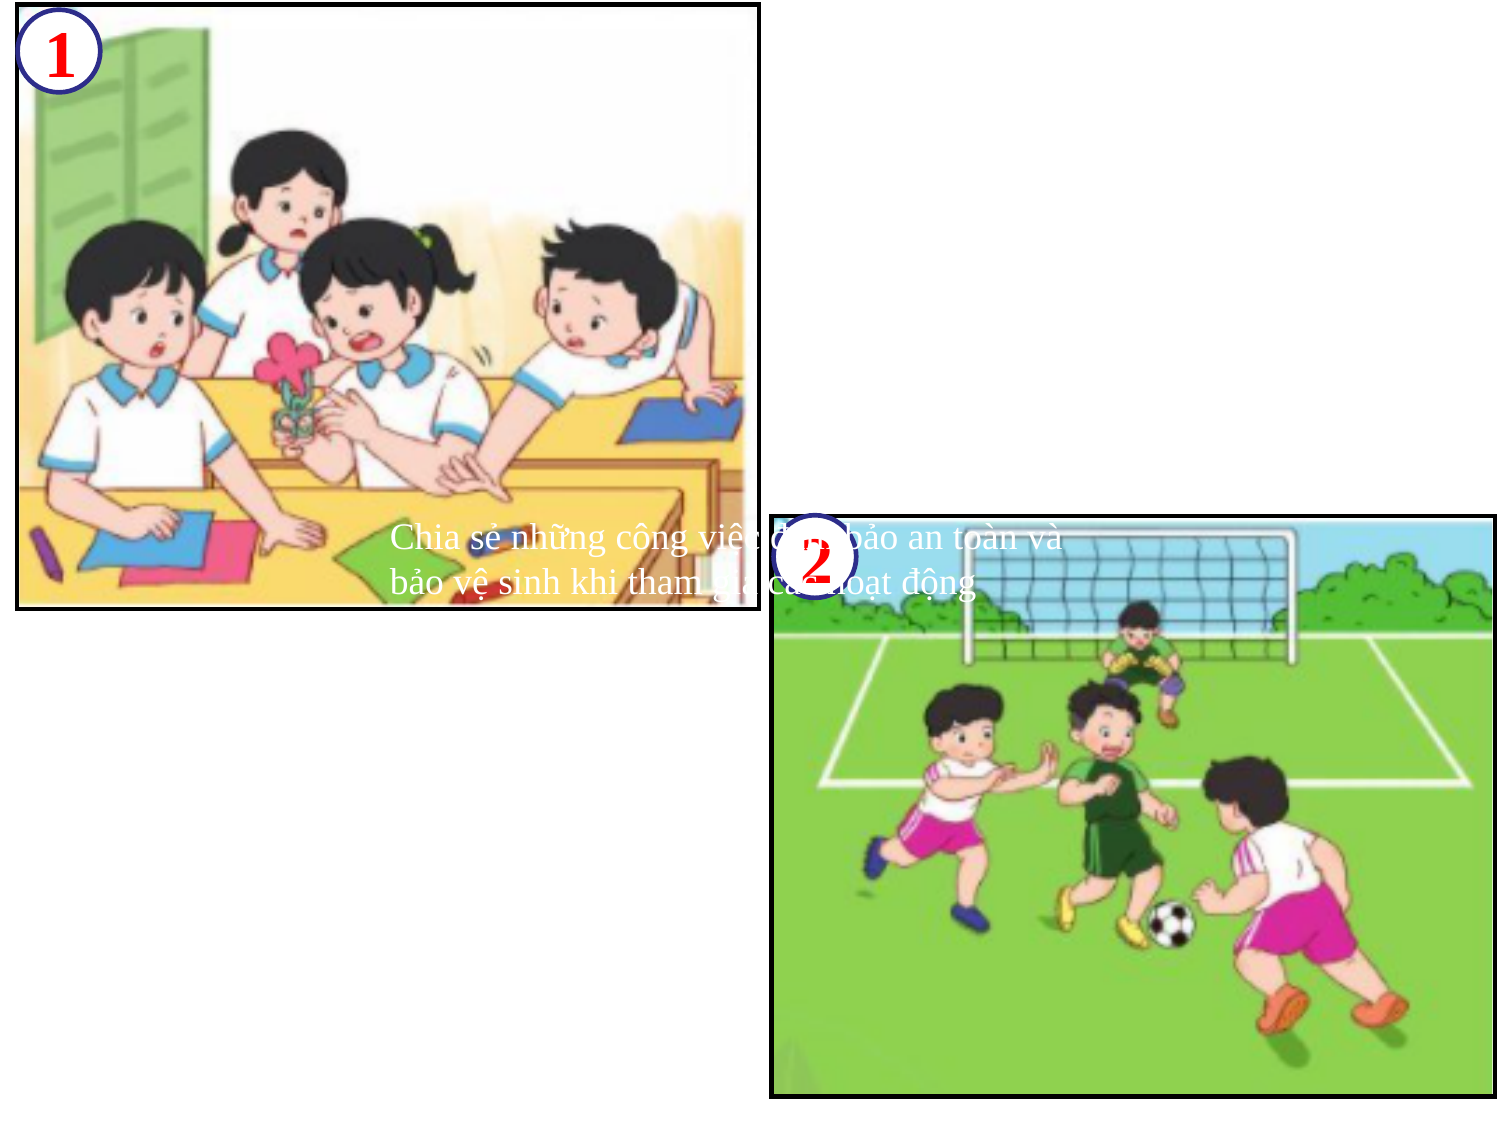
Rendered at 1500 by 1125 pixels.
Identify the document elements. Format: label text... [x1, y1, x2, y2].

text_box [773, 515, 1493, 1095]
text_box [17, 6, 757, 607]
text_box Chia sẻ những công việc đảm bảo an toàn và bảo vệ sinh khi tham gia các hoạt động [374, 504, 1125, 610]
